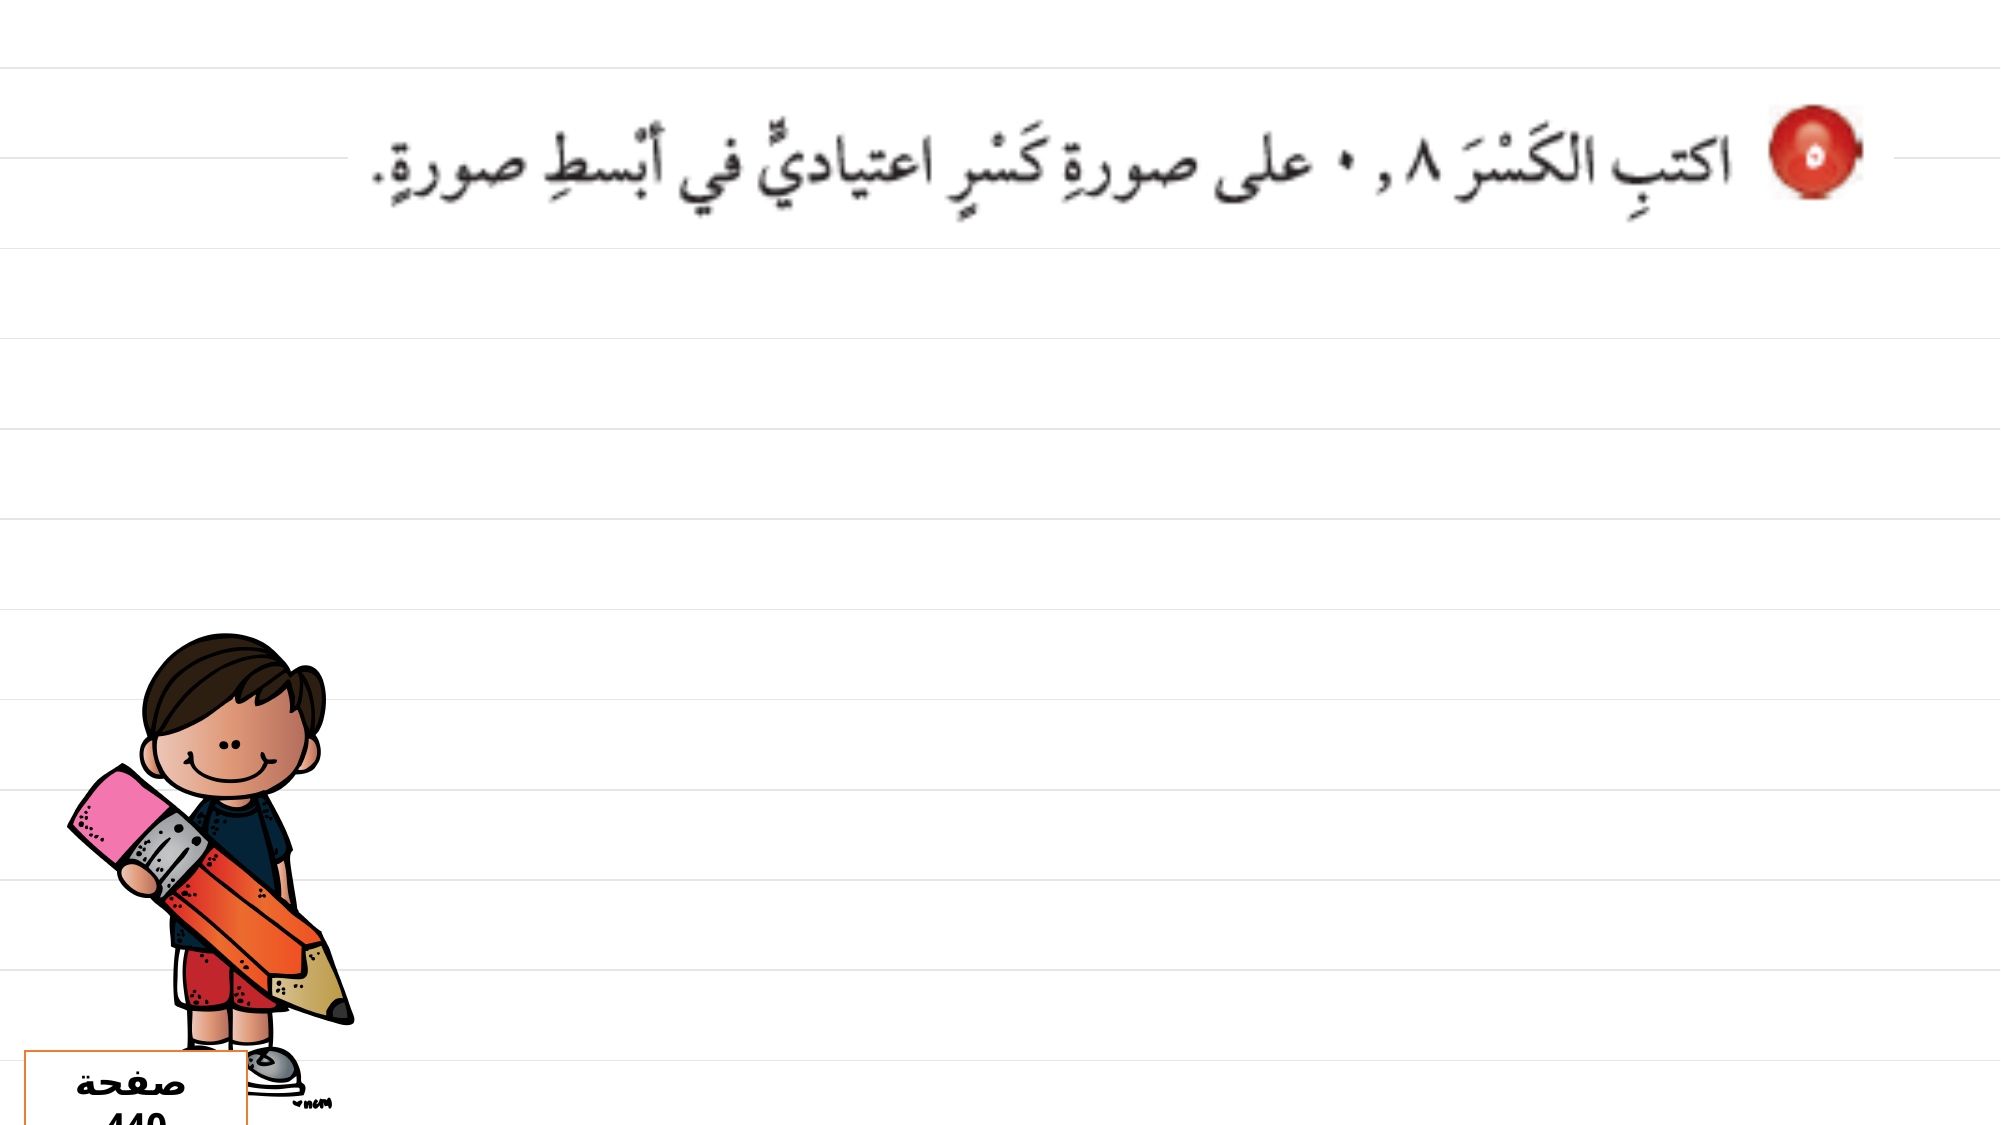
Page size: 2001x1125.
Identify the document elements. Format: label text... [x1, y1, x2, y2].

picture [348, 84, 1894, 227]
picture [67, 630, 356, 1109]
text_box صفحة 440 [24, 1050, 248, 1125]
